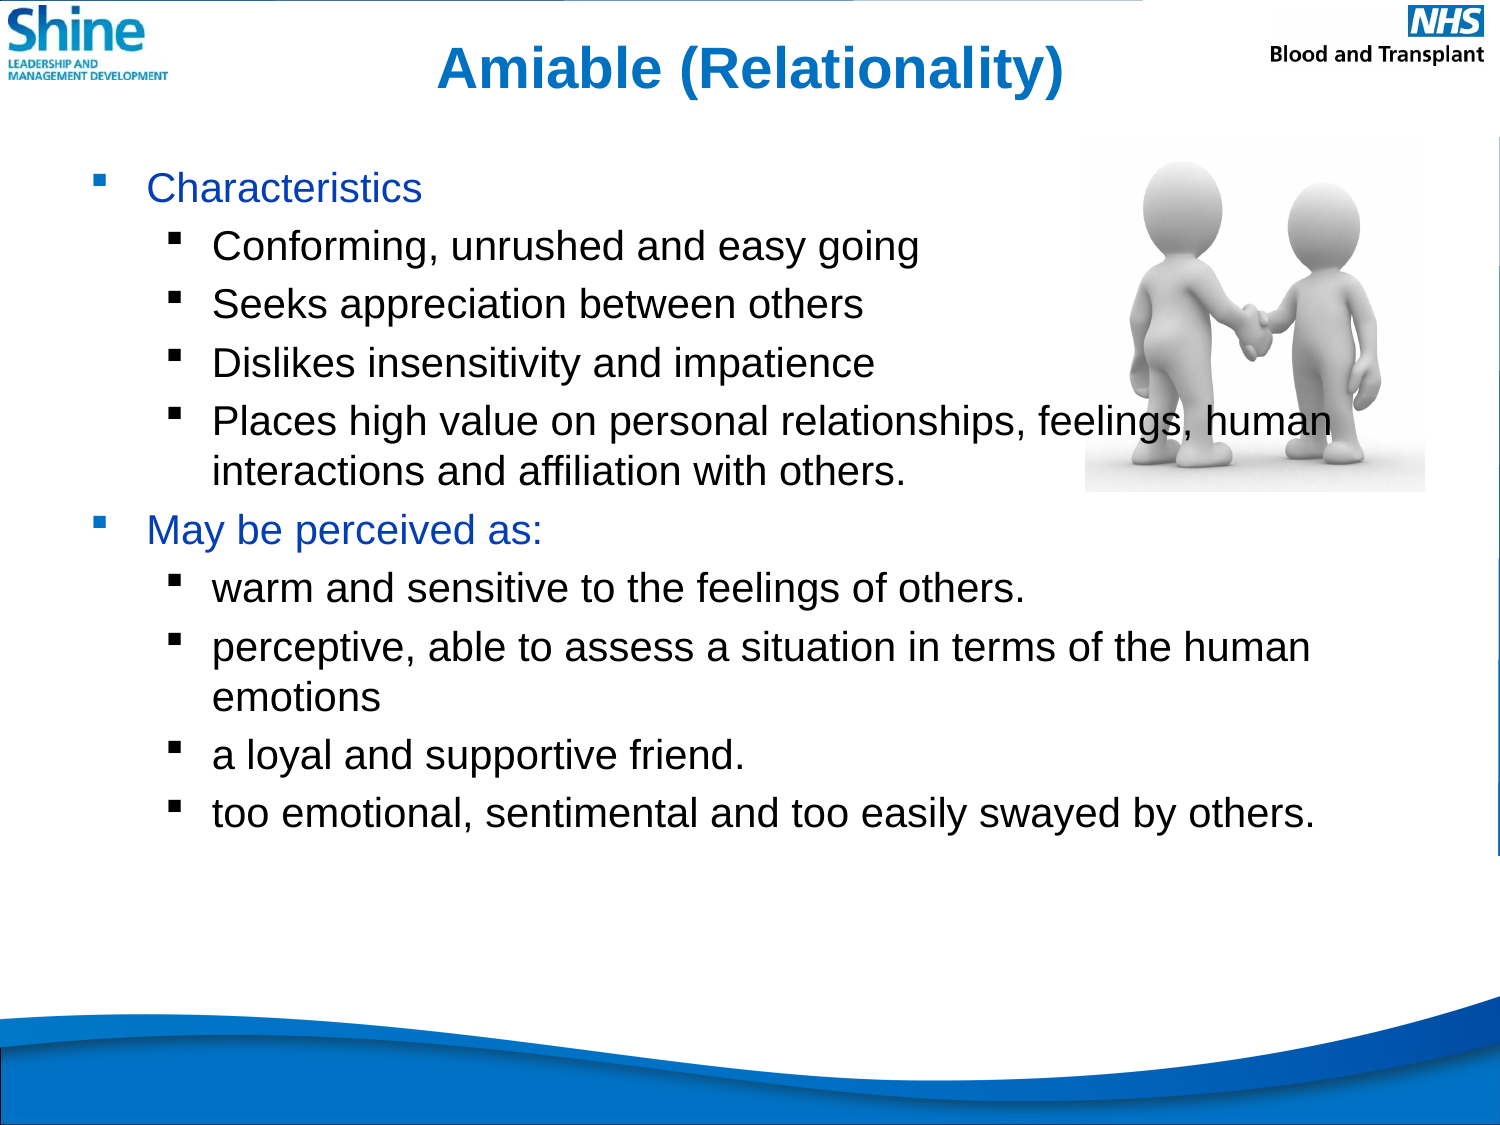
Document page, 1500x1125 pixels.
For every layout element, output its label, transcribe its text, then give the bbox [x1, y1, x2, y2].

picture [8, 5, 168, 80]
title Amiable (Relationality) [212, 0, 1290, 132]
list Characteristics Conforming, unrushed and easy going Seeks appreciation between others Dislikes insensitivity and impatience Places high value on personal relationships, feelings, human interactions and affiliation with others. May be perceived as: warm and sensitive to the feelings of others. perceptive, able to assess a situation in terms of the human emotions a loyal and supportive friend. too emotional, sentimental and too easily swayed by others. [75, 152, 1425, 1041]
picture [0, 465, 1500, 1125]
picture [1085, 136, 1426, 492]
picture [1290, 5, 1484, 66]
